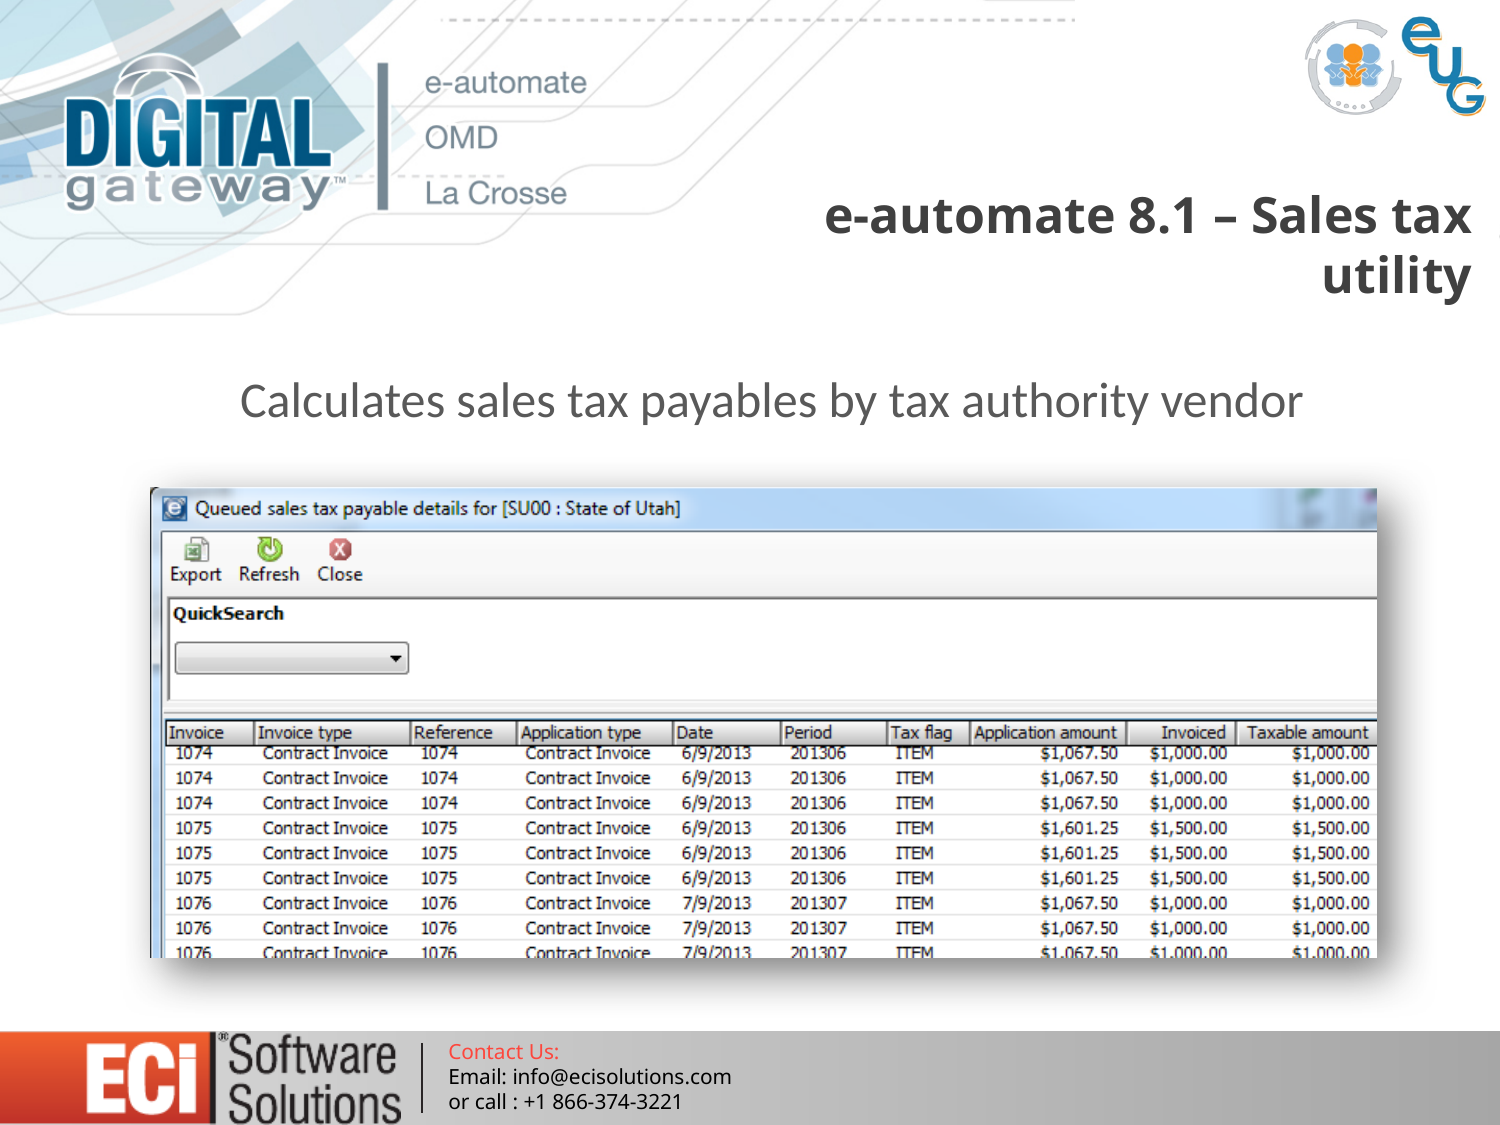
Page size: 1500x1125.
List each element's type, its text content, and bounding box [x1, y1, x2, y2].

text_box e-automate 8.1 – Sales tax utility [662, 162, 1488, 325]
picture [1299, 12, 1488, 119]
subtitle Calculates sales tax payables by tax authority vendor [225, 359, 1413, 491]
picture [0, 0, 1500, 1125]
